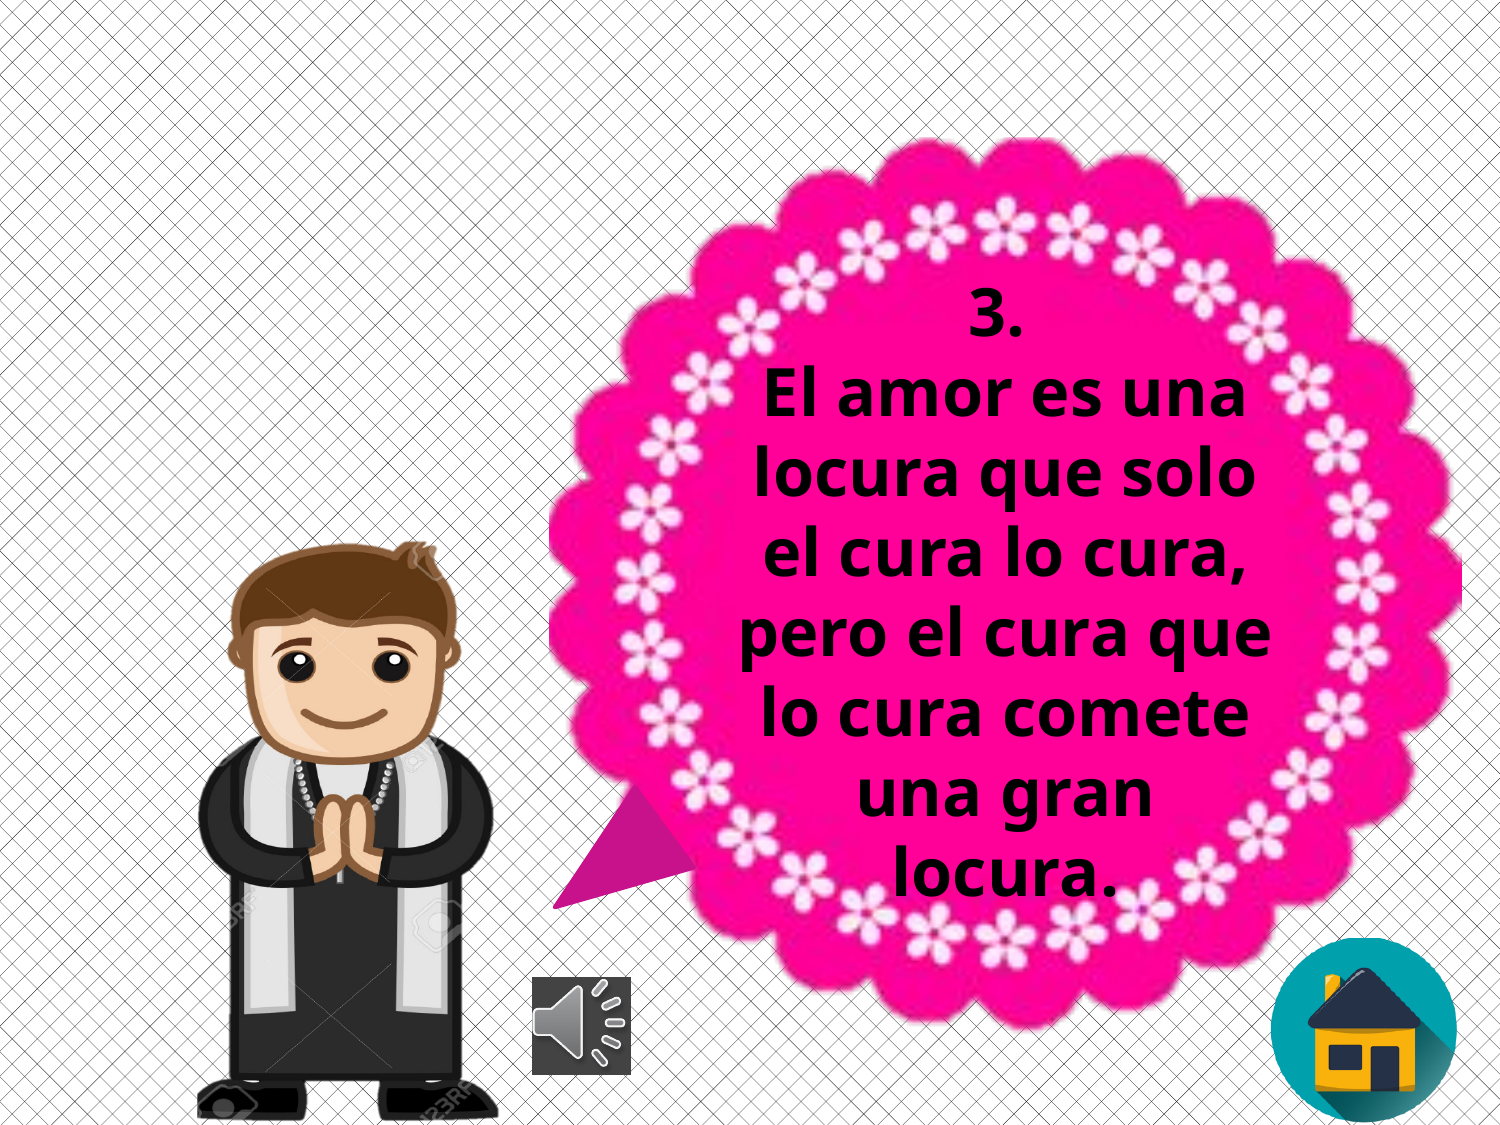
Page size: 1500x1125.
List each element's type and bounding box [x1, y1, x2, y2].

picture [531, 136, 1464, 1125]
picture [197, 538, 501, 1125]
